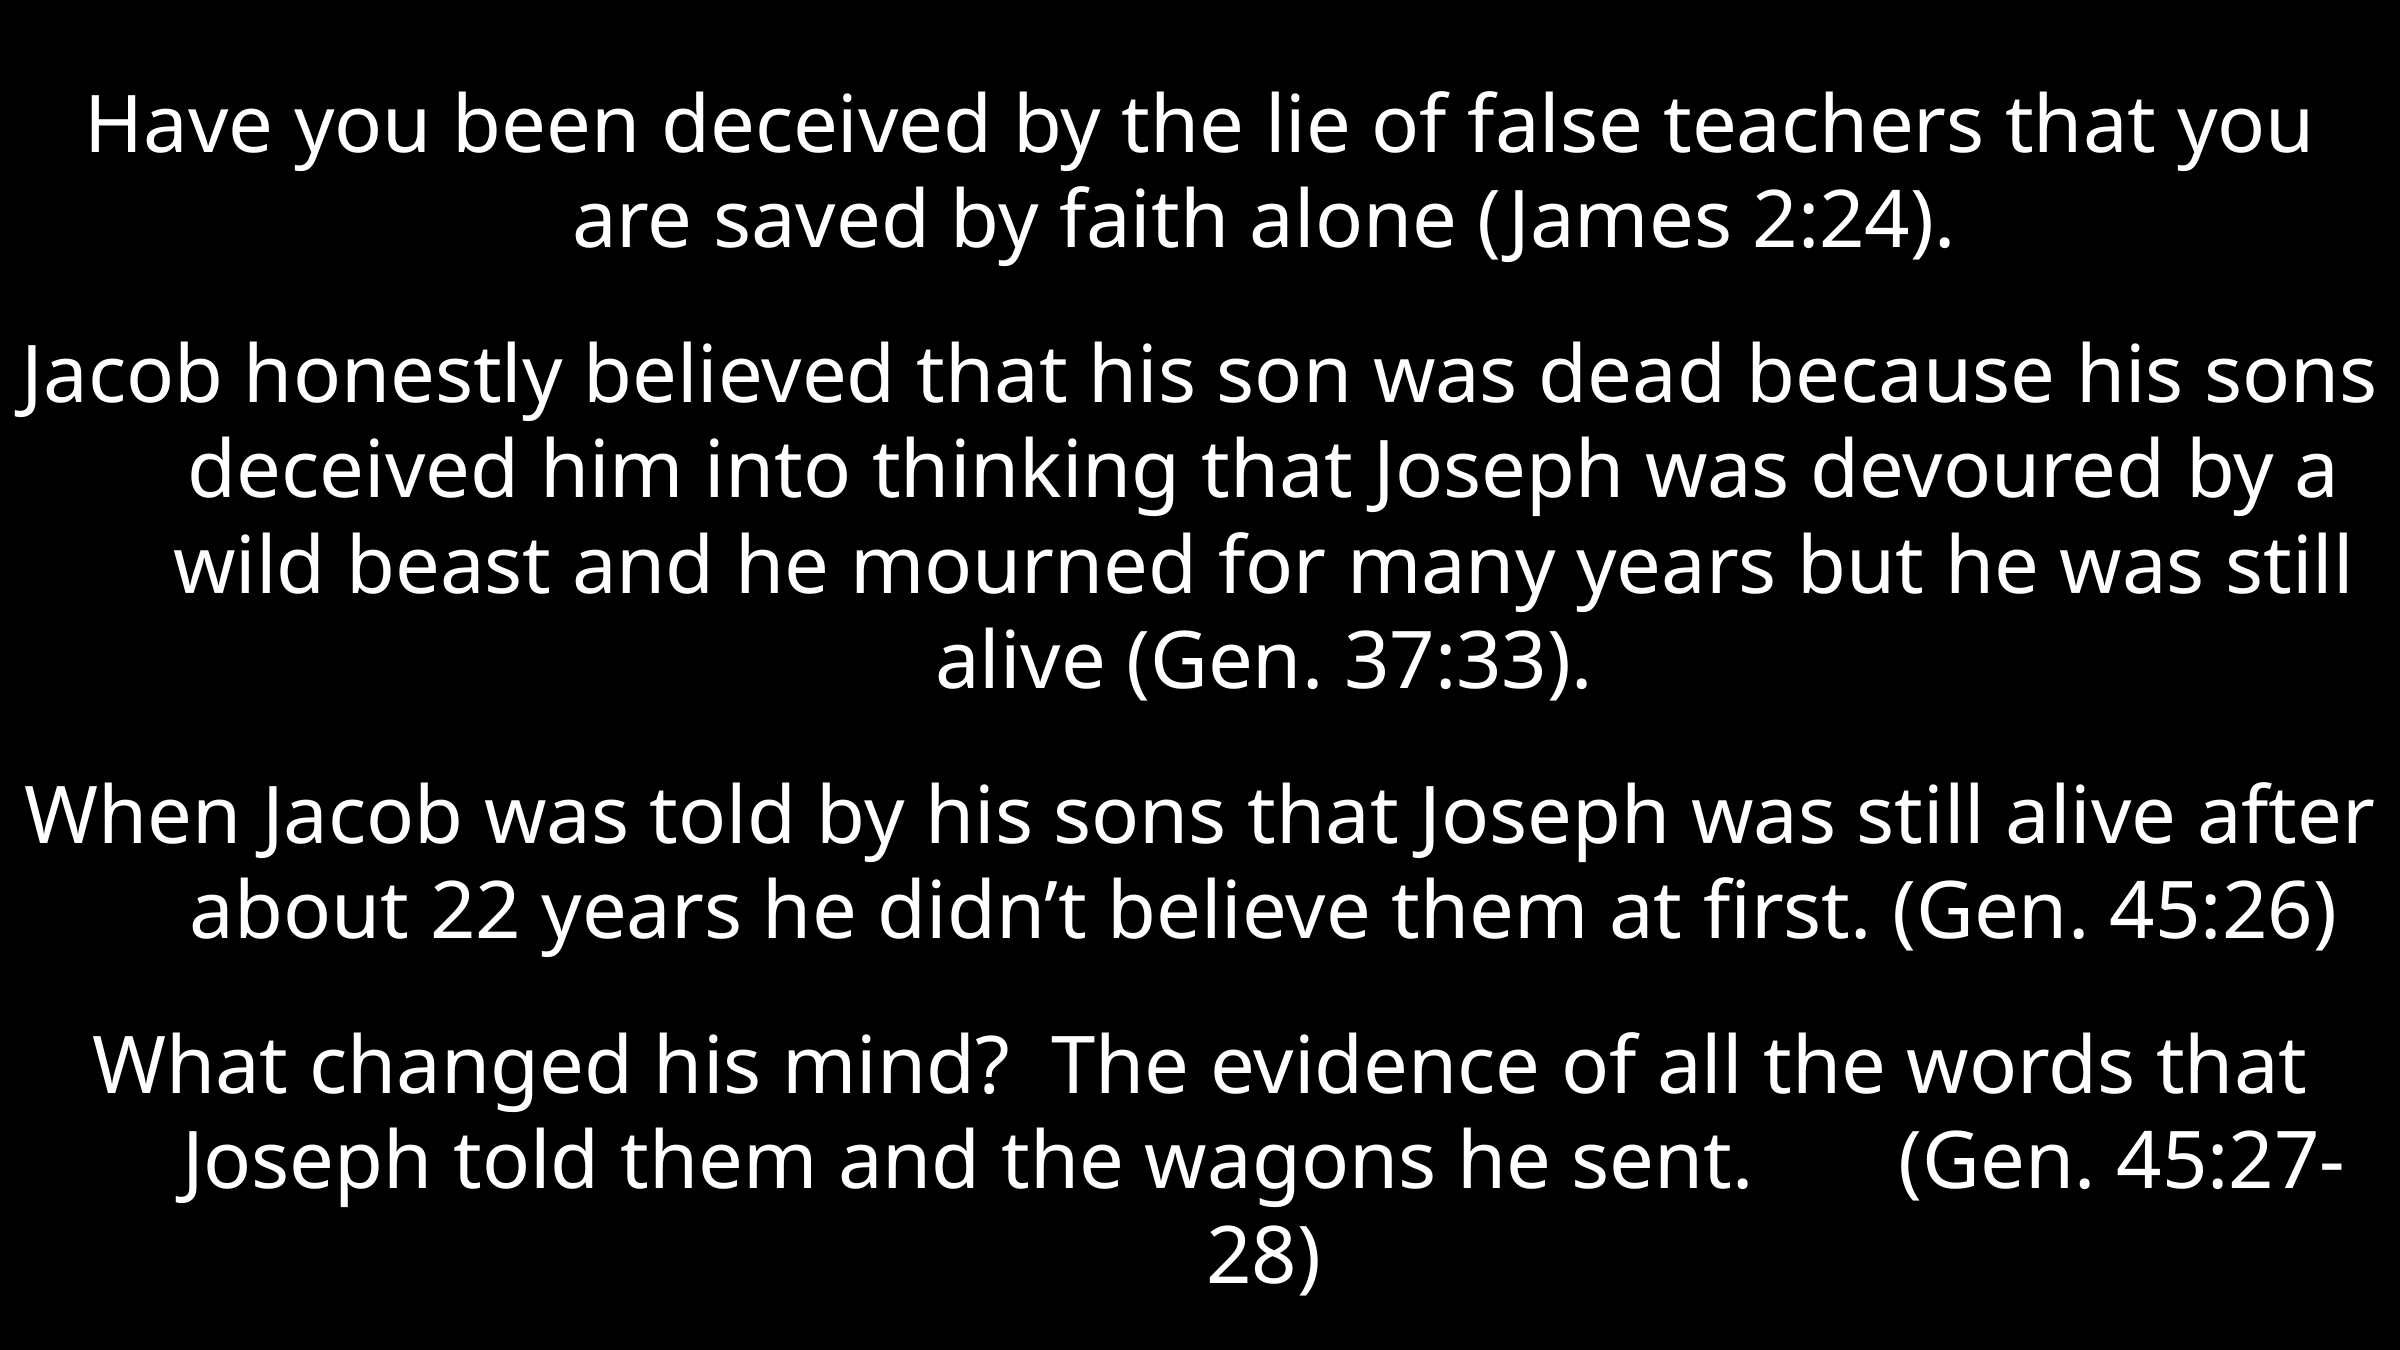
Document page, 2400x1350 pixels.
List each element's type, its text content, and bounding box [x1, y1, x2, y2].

list Have you been deceived by the lie of false teachers that you are saved by faith alone (James 2:24). Jacob honestly believed that his son was dead because his sons deceived him into thinking that Joseph was devoured by a wild beast and he mourned for many years but he was still alive (Gen. 37:33). When Jacob was told by his sons that Joseph was still alive after about 22 years he didn’t believe them at first. (Gen. 45:26) What changed his mind? The evidence of all the words that Joseph told them and the wagons he sent. (Gen. 45:27-28) [0, 62, 2400, 1350]
